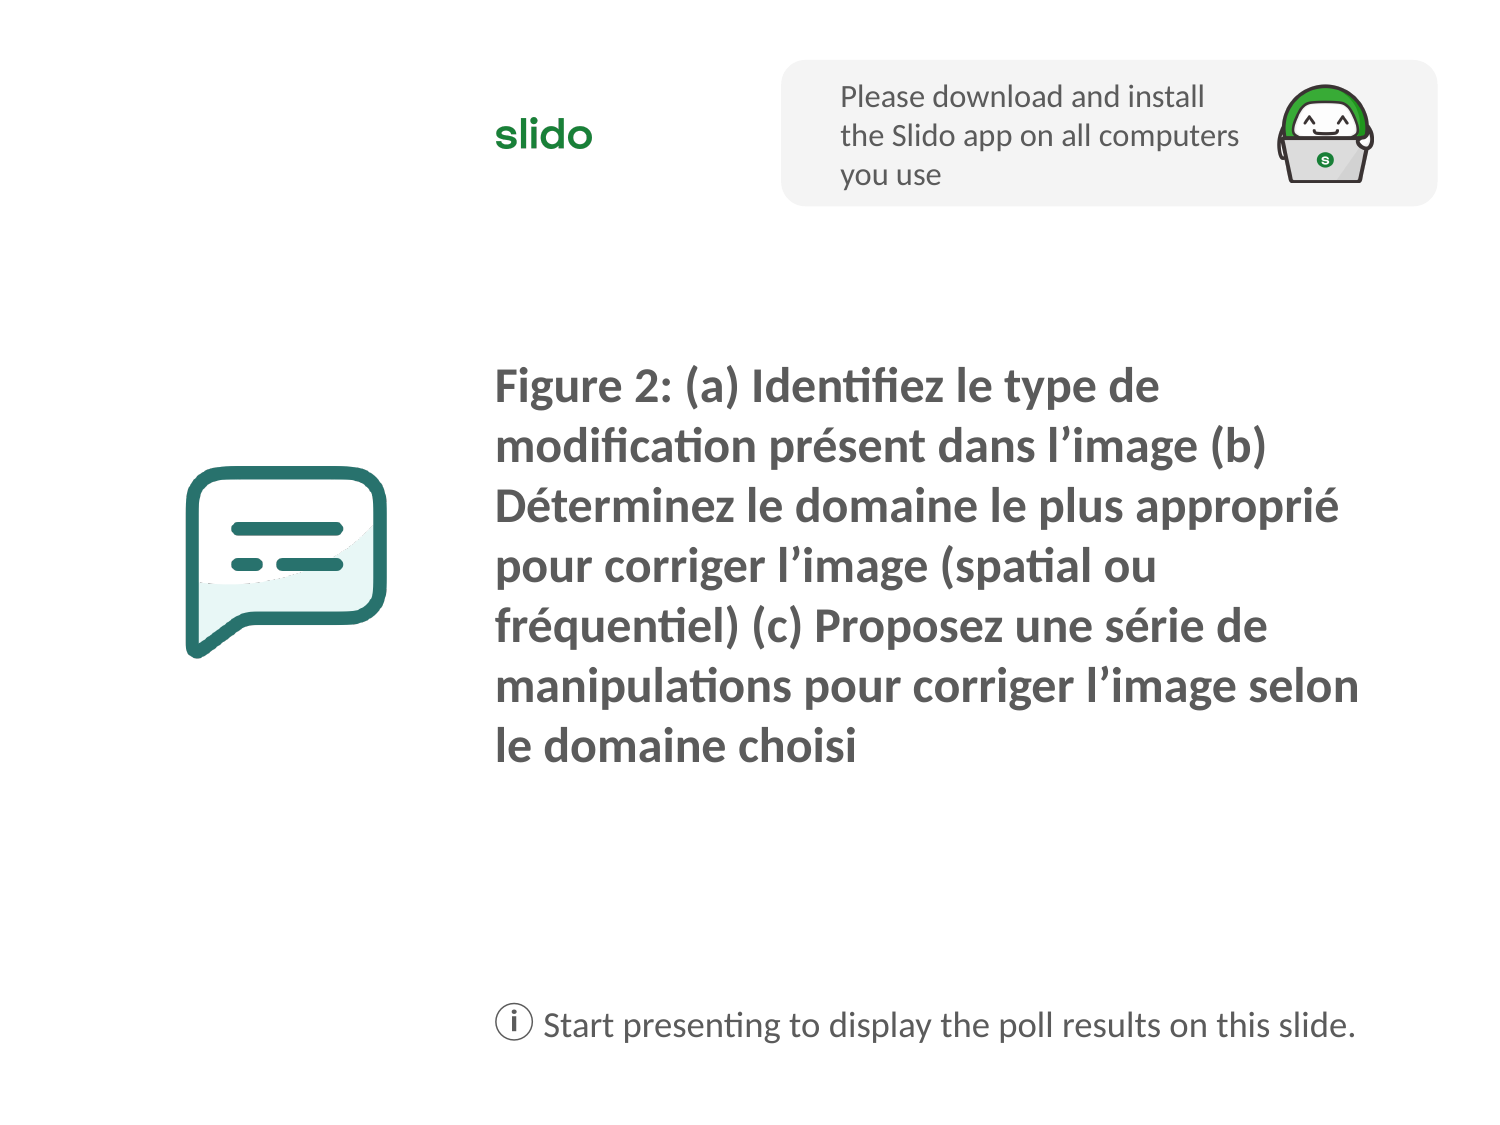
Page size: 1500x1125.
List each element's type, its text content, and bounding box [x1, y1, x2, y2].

text_box Please download and install the Slido app on all computers you use [780, 58, 1439, 208]
text_box Figure 2: (a) Identifiez le type de modification présent dans l’image (b) Déterminez le domaine le plus approprié pour corriger l’image (spatial ou fréquentiel) (c) Proposez une série de manipulations pour corriger l’image selon le domaine choisi [479, 421, 1381, 704]
picture [1275, 84, 1374, 183]
picture [479, 101, 608, 165]
text_box ⓘ Start presenting to display the poll results on this slide. [479, 988, 1381, 1054]
picture [142, 419, 428, 705]
